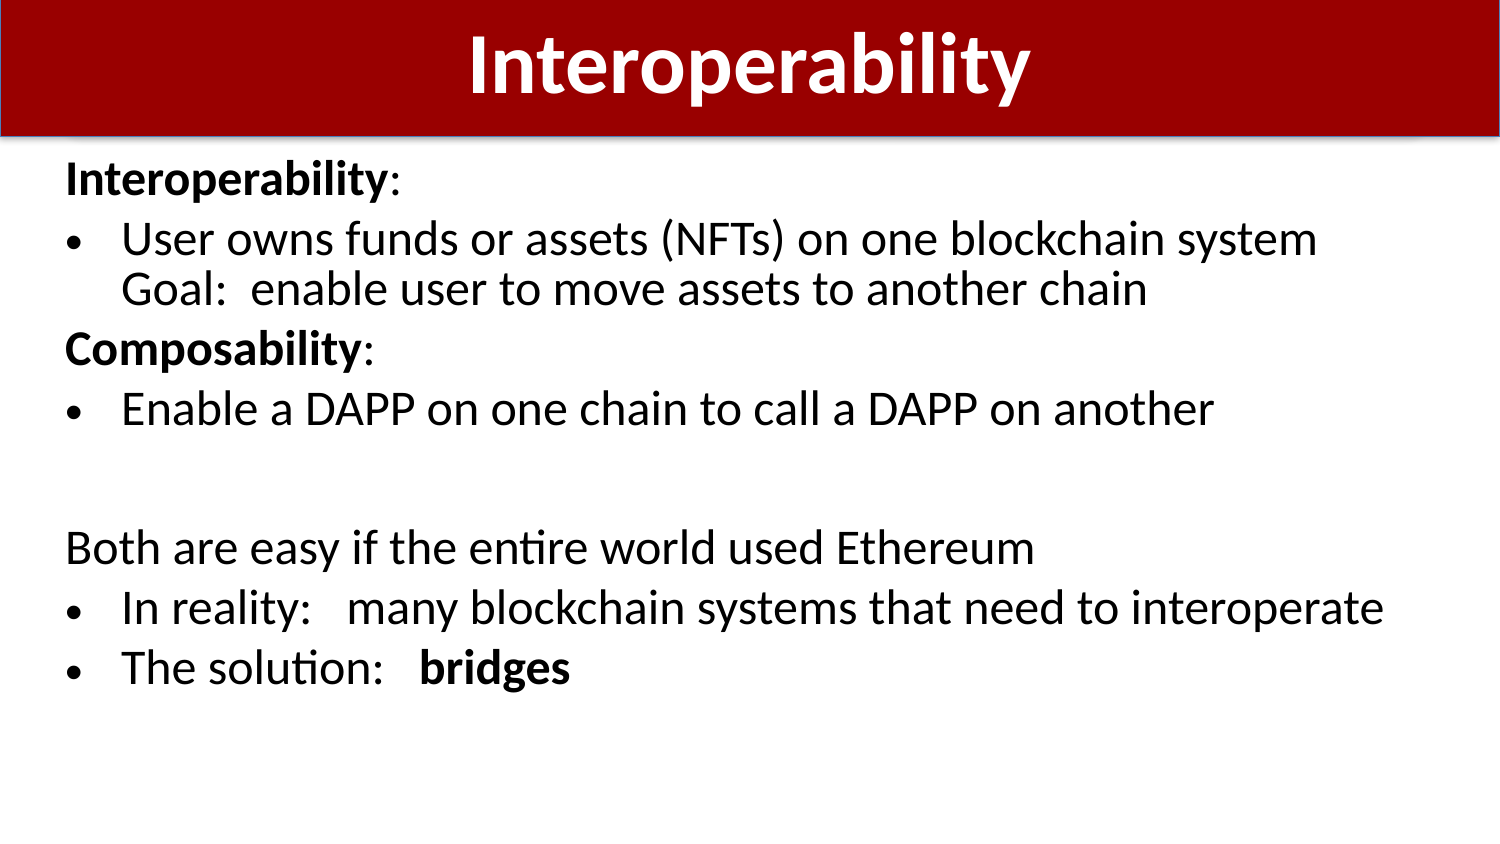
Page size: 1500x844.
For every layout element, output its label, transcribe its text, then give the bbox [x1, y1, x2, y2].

list Interoperability: User owns funds or assets (NFTs) on one blockchain system Goal: enable user to move assets to another chain Composability: Enable a DAPP on one chain to call a DAPP on another Both are easy if the entire world used Ethereum In reality: many blockchain systems that need to interoperate The solution: bridges [49, 149, 1473, 806]
title Interoperability [75, 20, 1425, 123]
